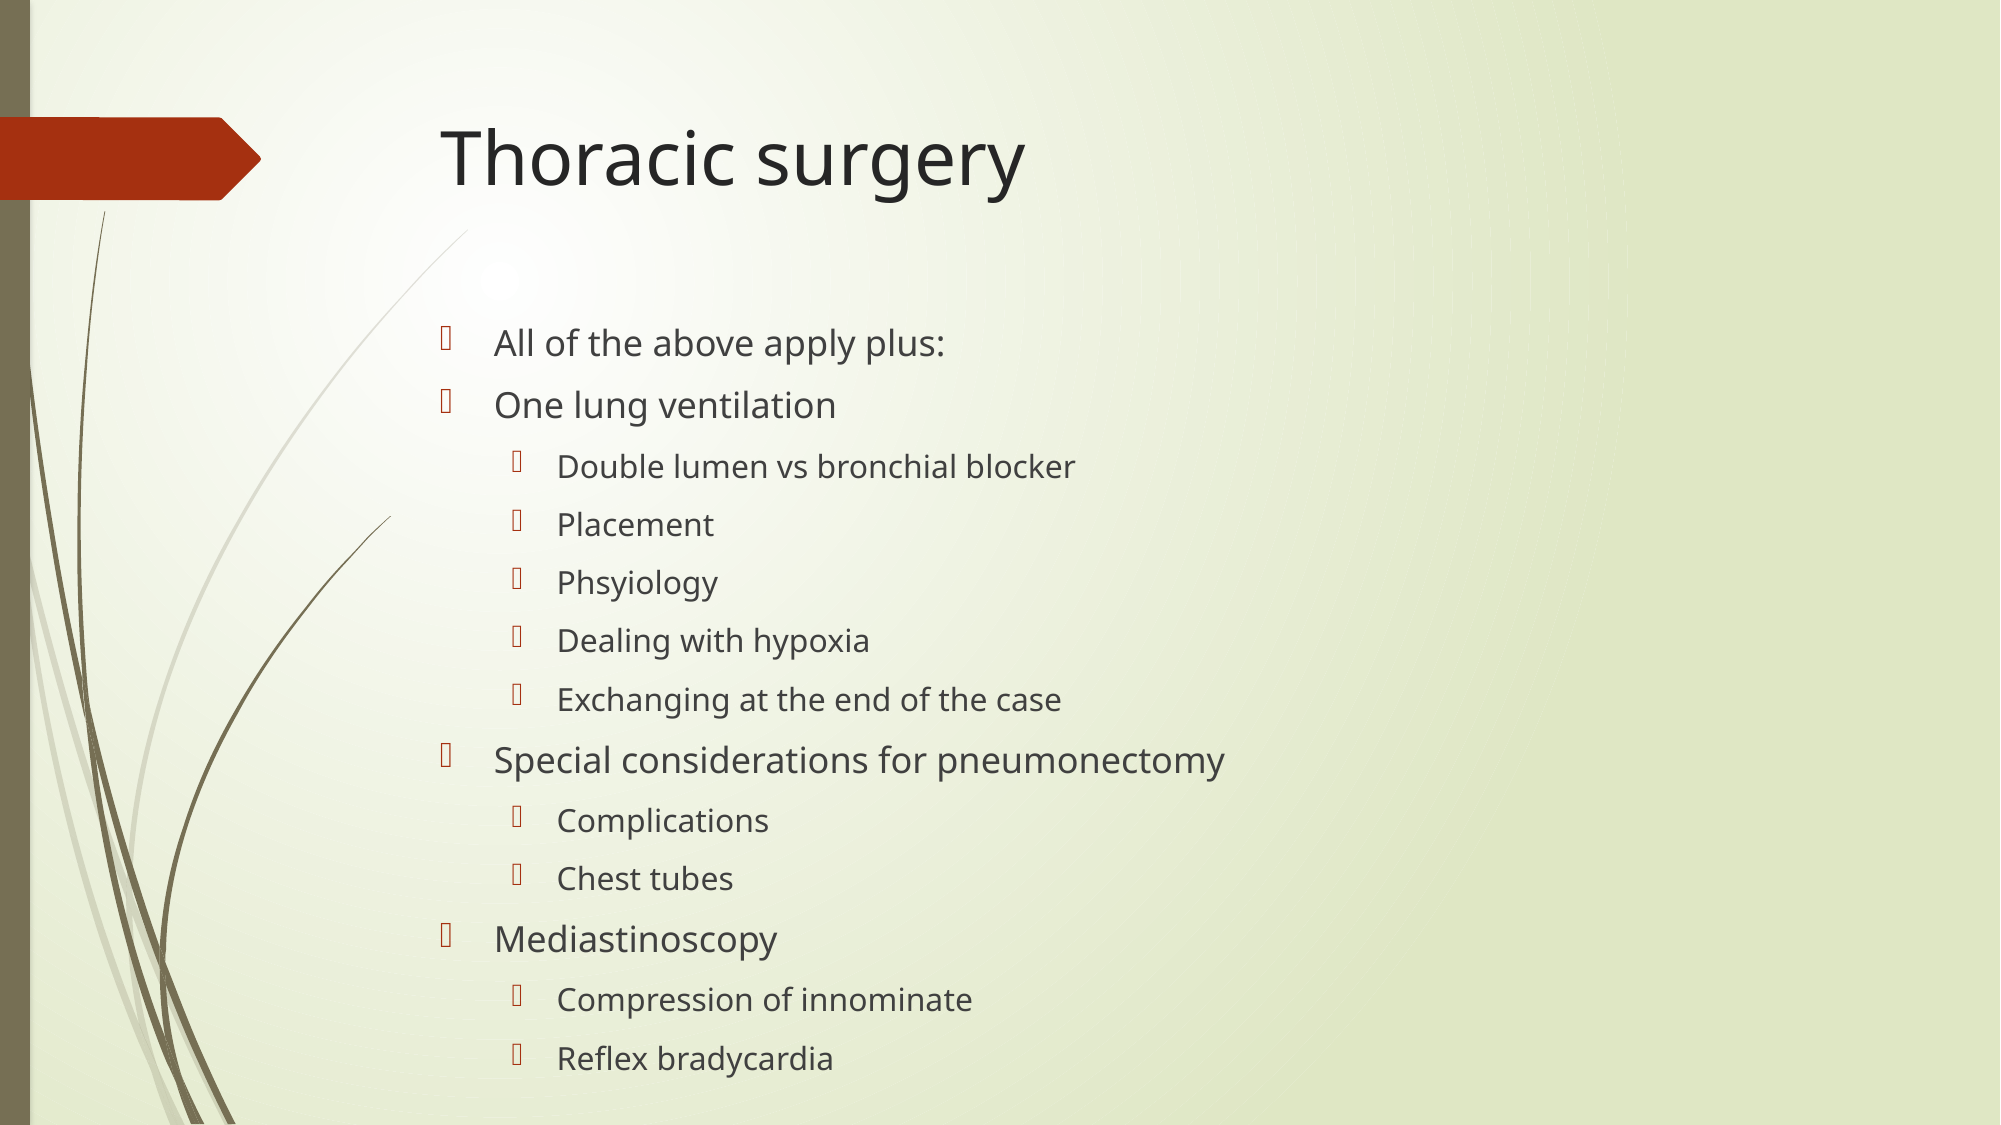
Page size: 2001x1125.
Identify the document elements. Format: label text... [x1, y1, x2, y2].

list All of the above apply plus: One lung ventilation Double lumen vs bronchial blocker Placement Phsyiology Dealing with hypoxia Exchanging at the end of the case Special considerations for pneumonectomy Complications Chest tubes Mediastinoscopy Compression of innominate Reflex bradycardia [424, 312, 1888, 1088]
title Thoracic surgery [425, 102, 1888, 312]
